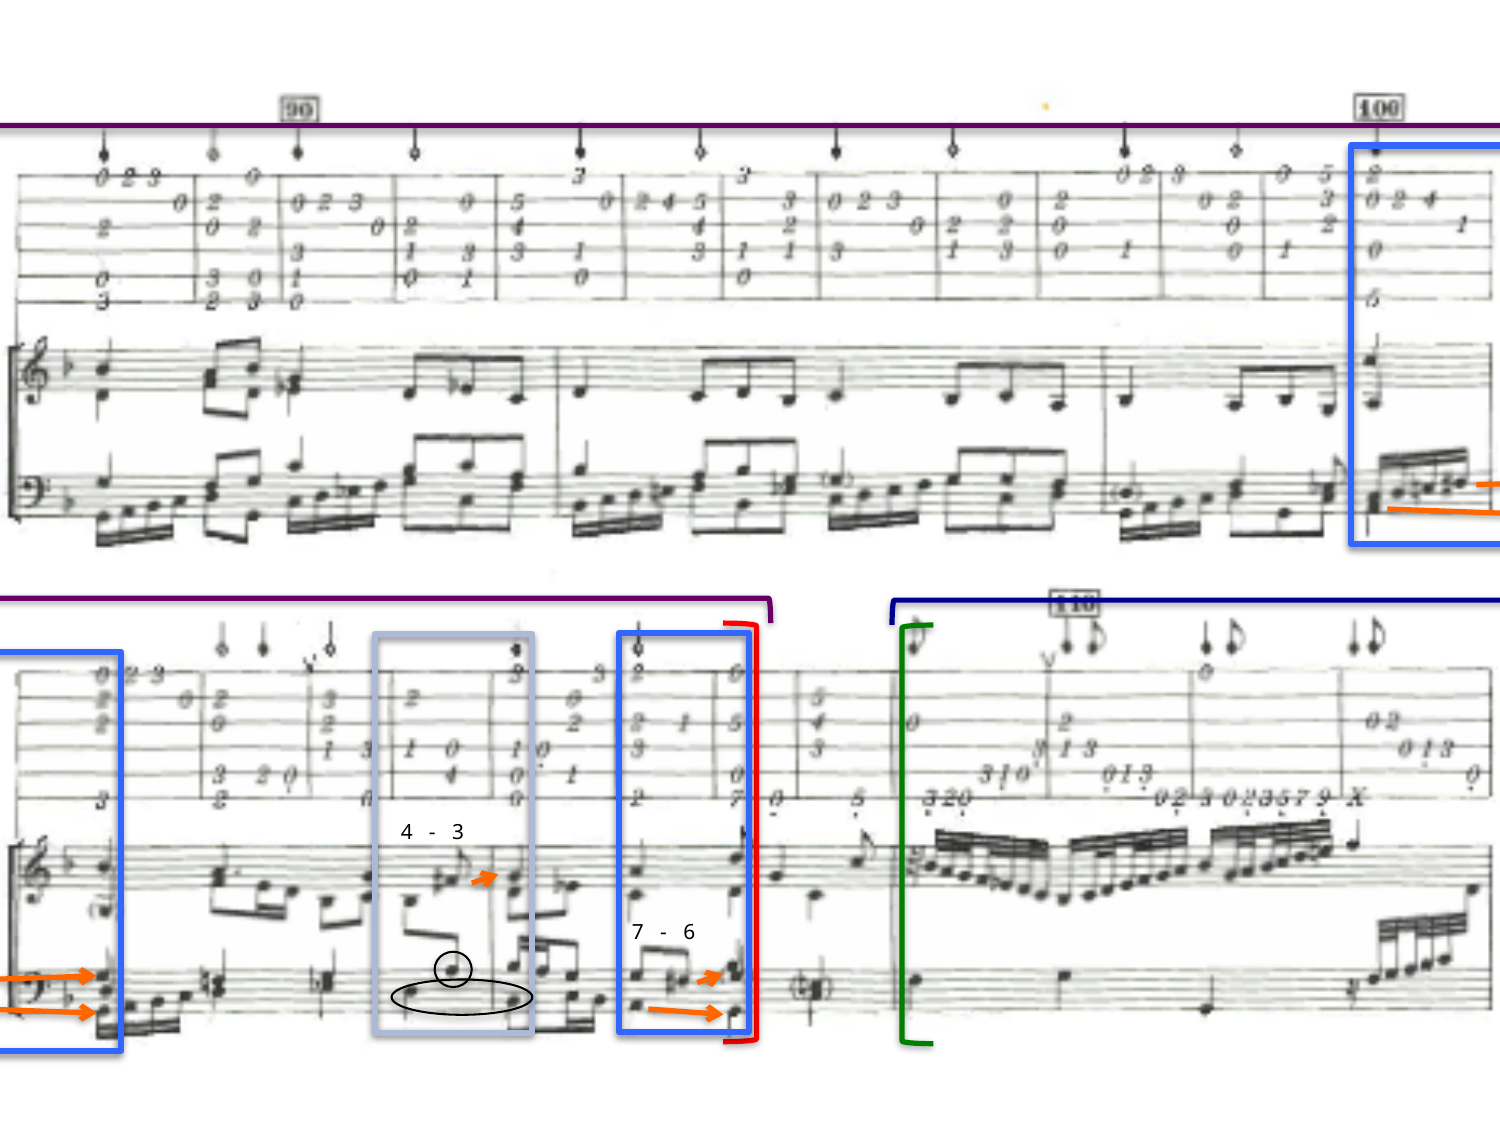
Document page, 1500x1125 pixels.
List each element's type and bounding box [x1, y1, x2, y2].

text_box [647, 1006, 724, 1017]
text_box [696, 974, 724, 982]
text_box [472, 871, 498, 886]
list [0, 44, 1499, 1077]
